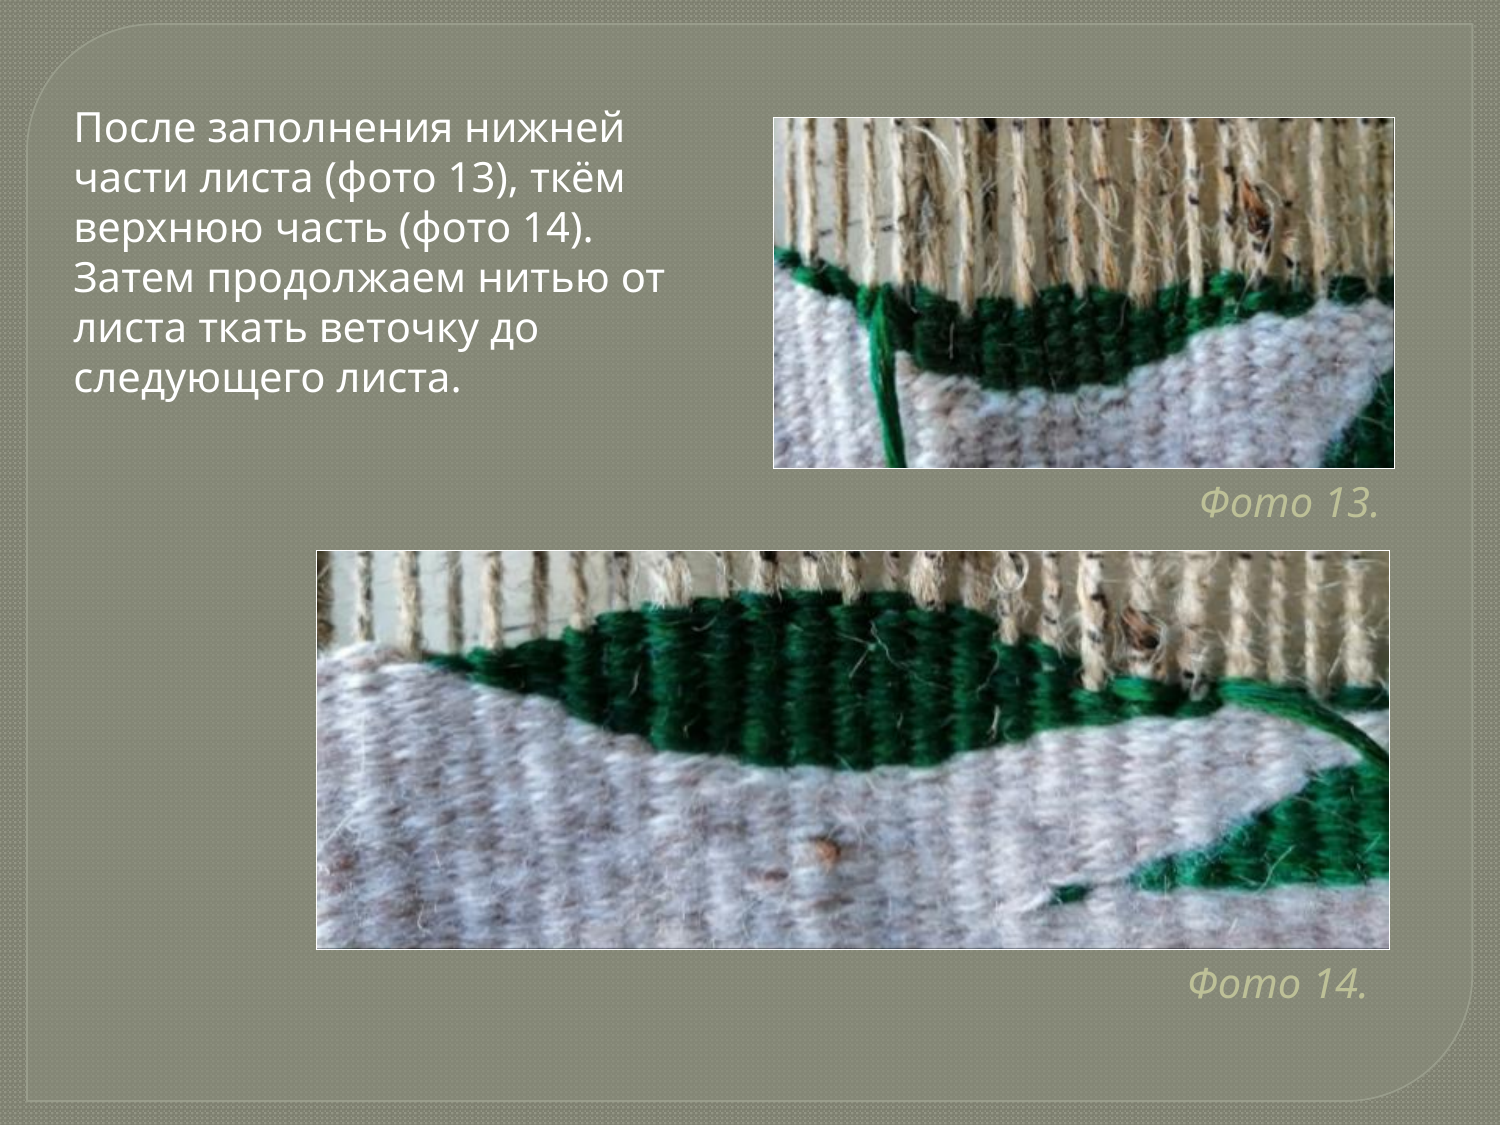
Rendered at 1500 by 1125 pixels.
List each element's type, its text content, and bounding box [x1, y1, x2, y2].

picture [316, 550, 1391, 950]
text_box Фото 14. [878, 959, 1395, 1014]
text_box Фото 13. [890, 468, 1407, 534]
text_box После заполнения нижней части листа (фото 13), ткём верхнюю часть (фото 14). Затем продолжаем нитью от листа ткать веточку до следующего листа. [58, 93, 692, 409]
picture [773, 116, 1395, 469]
